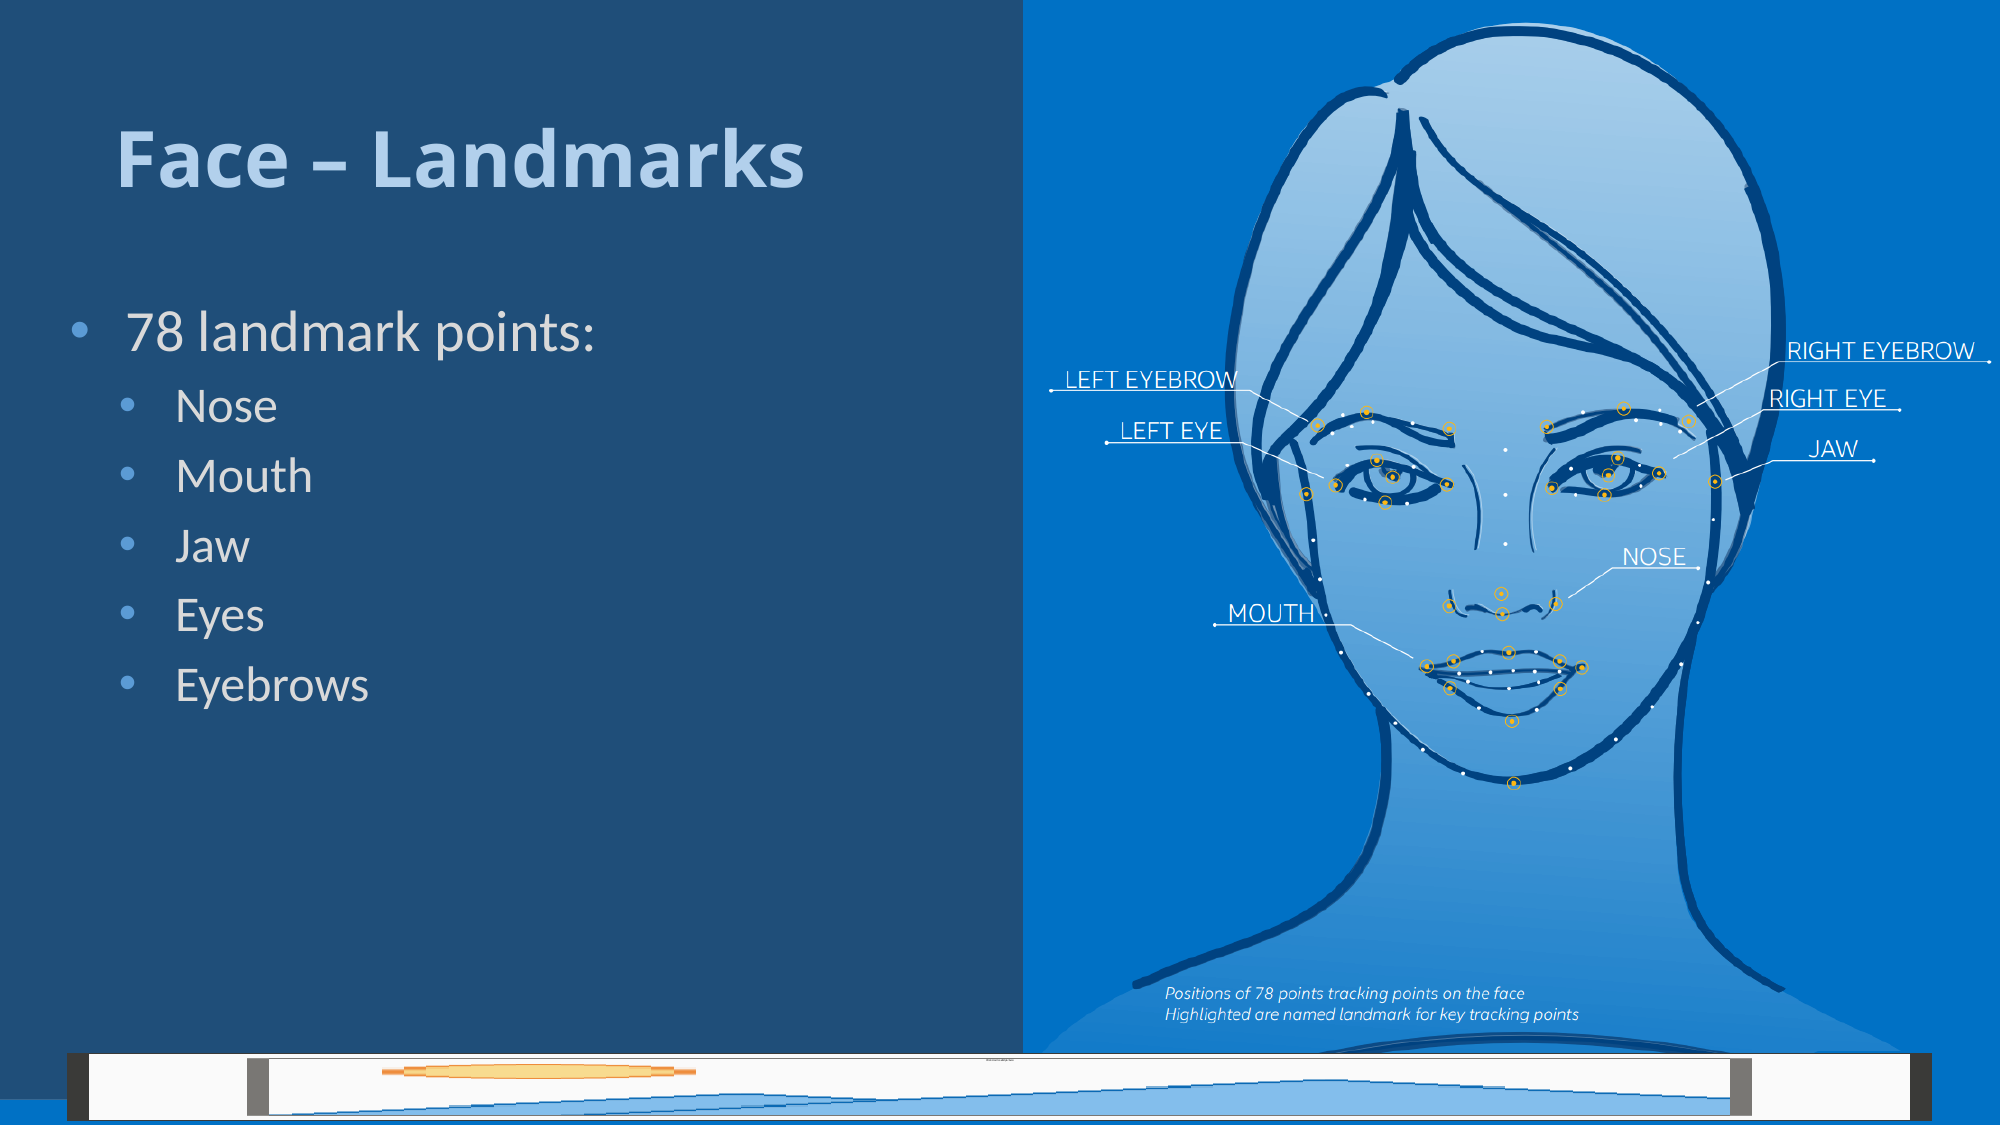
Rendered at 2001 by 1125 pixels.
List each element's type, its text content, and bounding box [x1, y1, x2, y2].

list 78 landmark points: Nose Mouth Jaw Eyes Eyebrows [69, 301, 946, 1050]
title Face – Landmarks [99, 67, 976, 258]
picture [0, 0, 2000, 1125]
